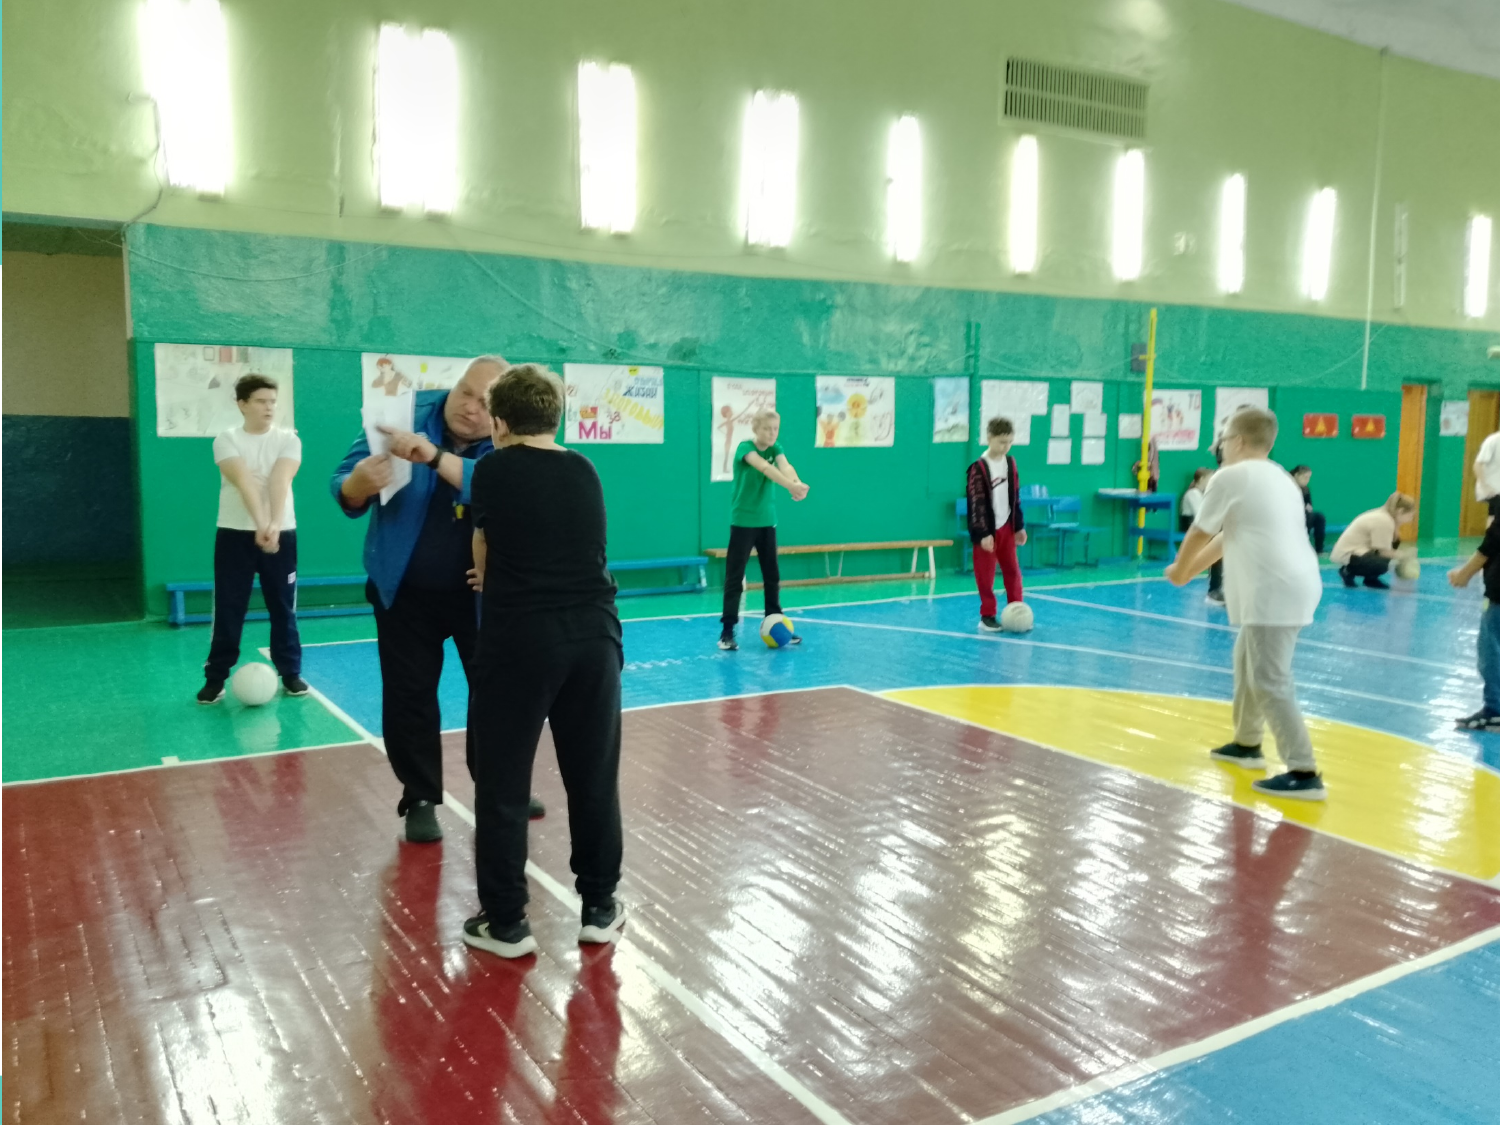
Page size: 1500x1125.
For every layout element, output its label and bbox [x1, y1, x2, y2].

list [2, 0, 1500, 1125]
